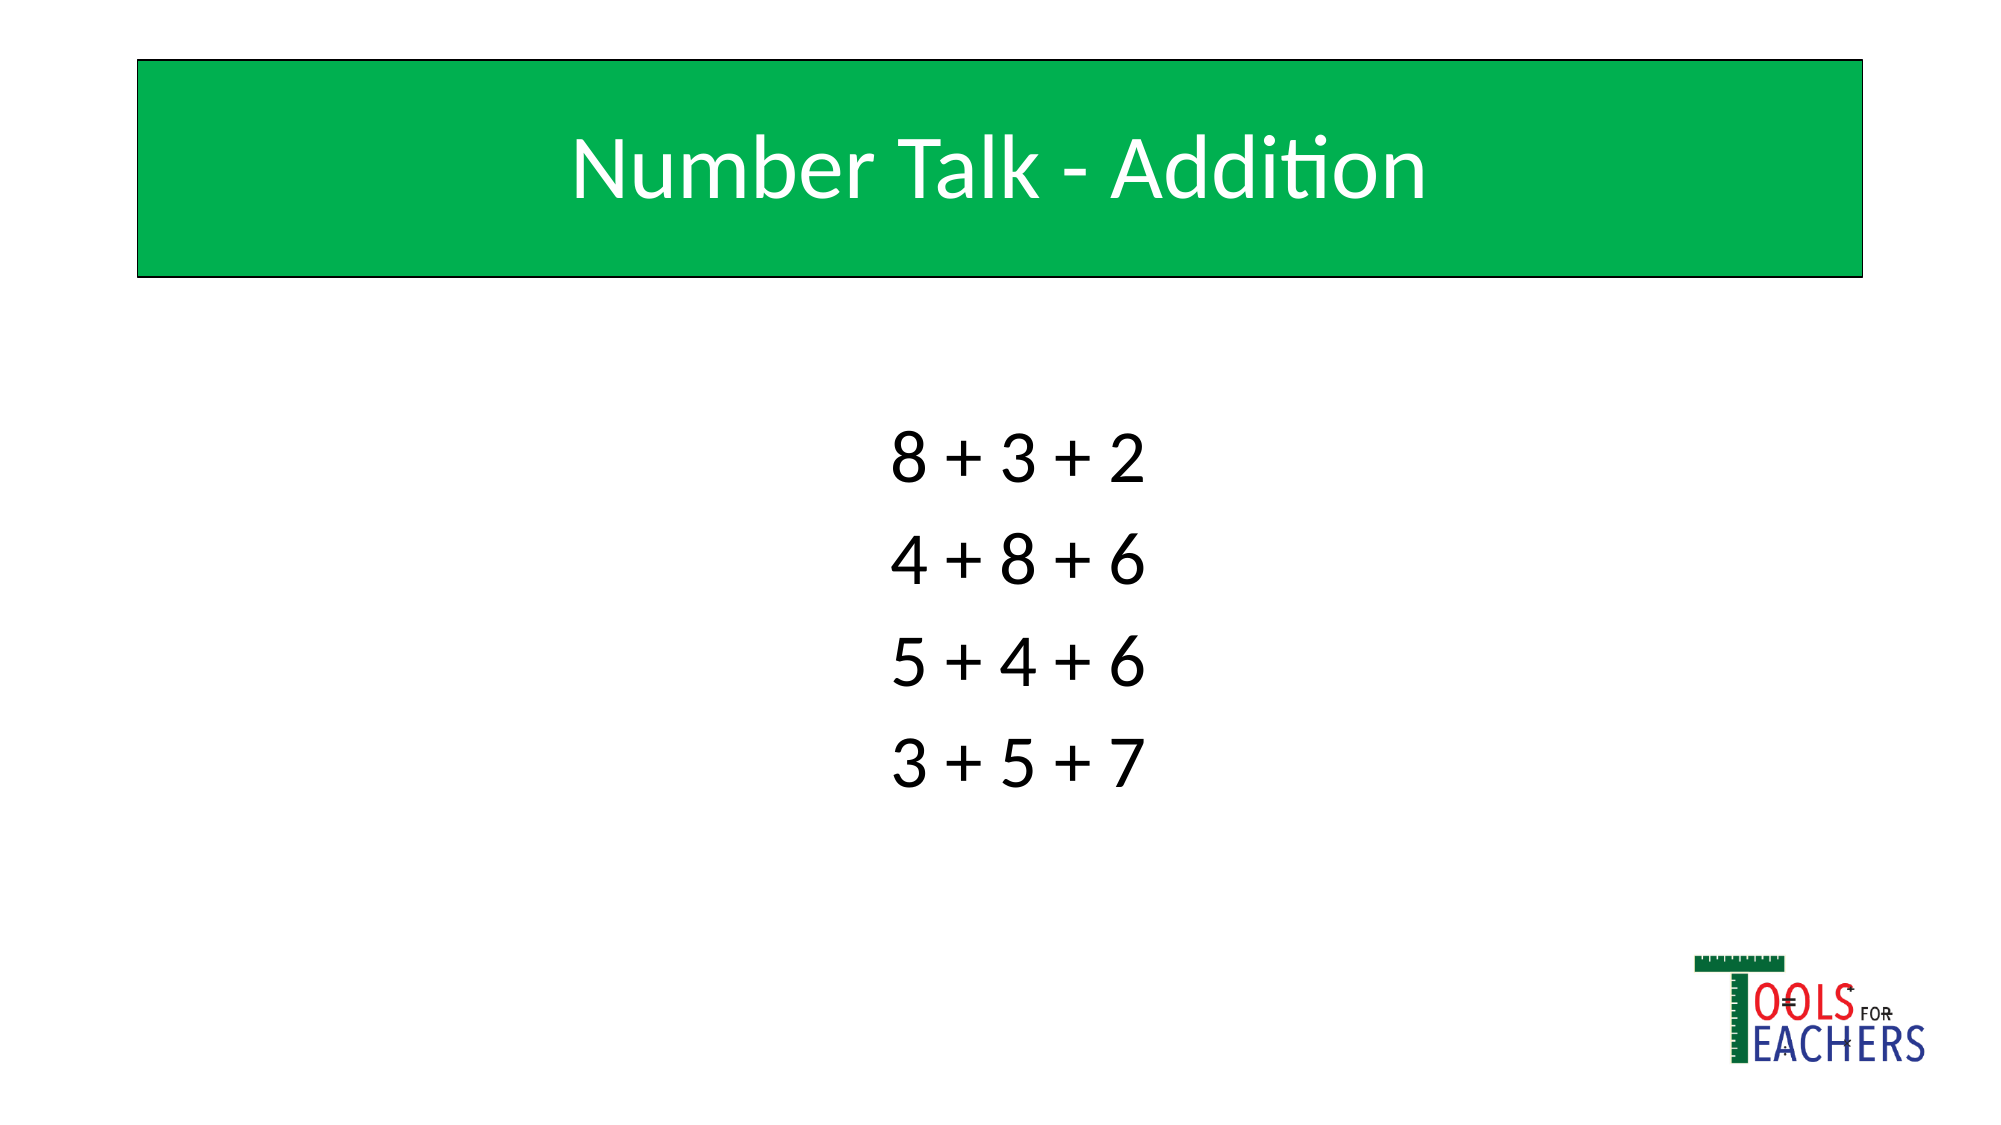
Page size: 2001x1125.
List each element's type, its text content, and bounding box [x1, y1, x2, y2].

picture [1688, 917, 1938, 1110]
list 8 + 3 + 2 4 + 8 + 6 5 + 4 + 6 3 + 5 + 7 [137, 299, 1863, 1014]
title Number Talk - Addition [137, 59, 1863, 278]
